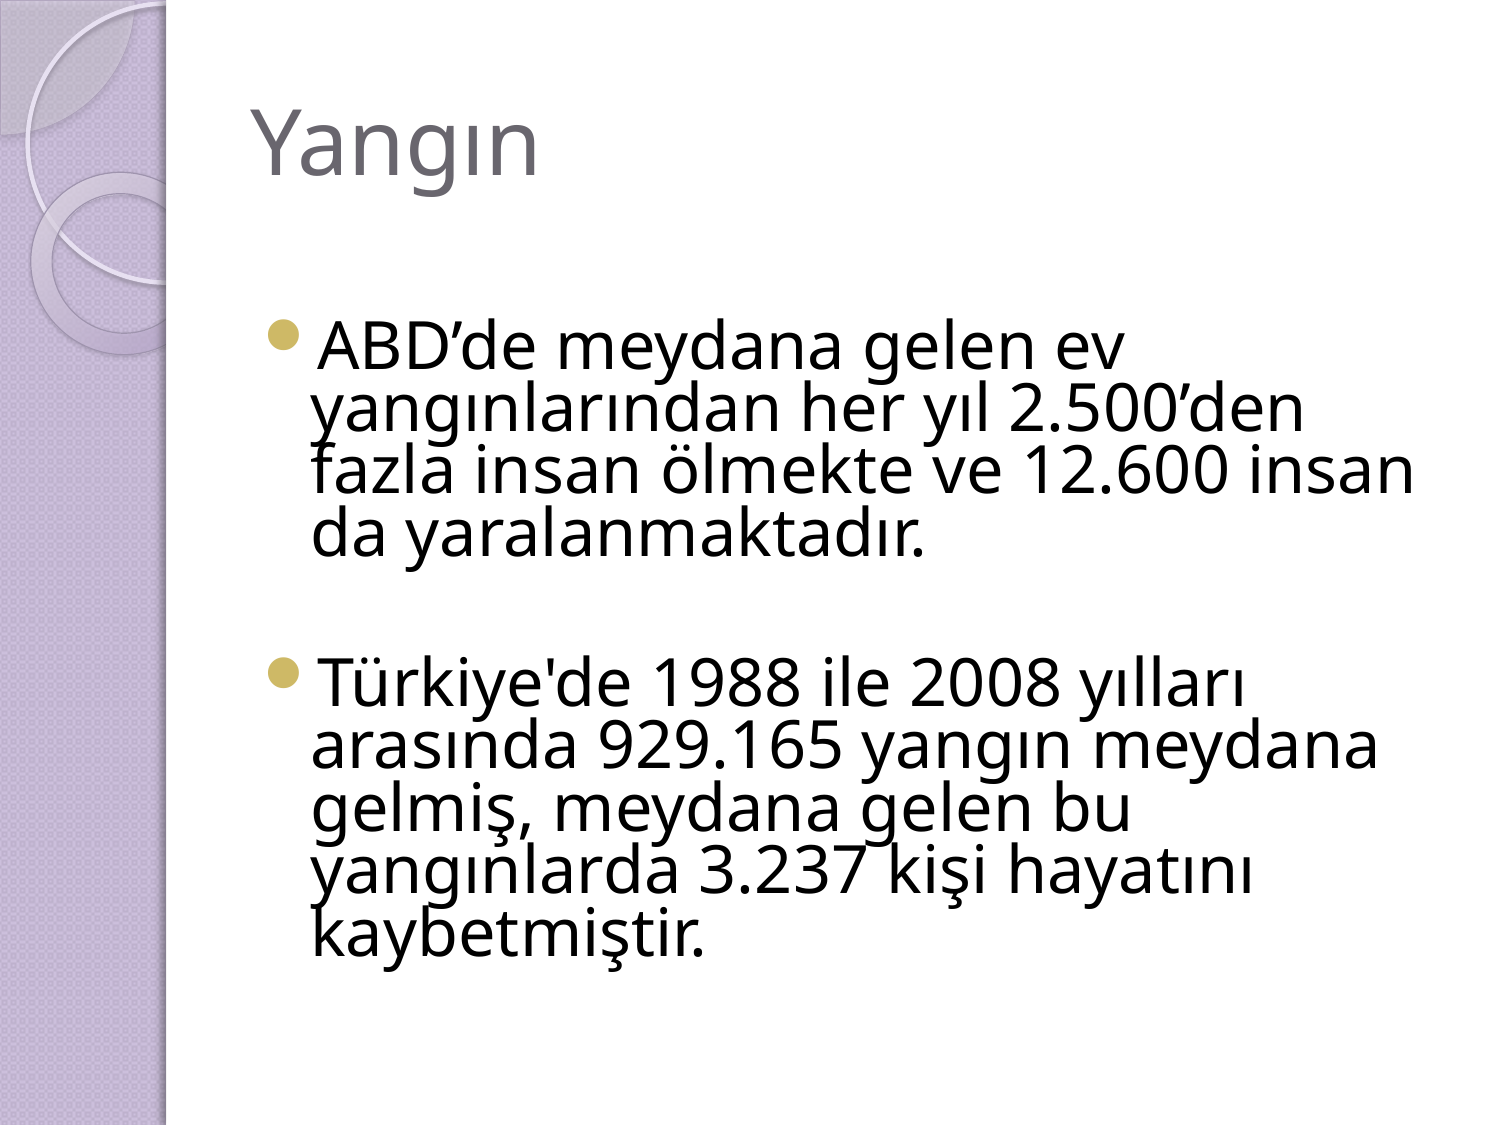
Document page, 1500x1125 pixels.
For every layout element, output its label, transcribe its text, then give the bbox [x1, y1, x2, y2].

list ABD’de meydana gelen ev yangınlarından her yıl 2.500’den fazla insan ölmekte ve 12.600 insan da yaralanmaktadır. Türkiye'de 1988 ile 2008 yılları arasında 929.165 yangın meydana gelmiş, meydana gelen bu yangınlarda 3.237 kişi hayatını kaybetmiştir. [235, 237, 1466, 1025]
title Yangın [235, 45, 1466, 233]
